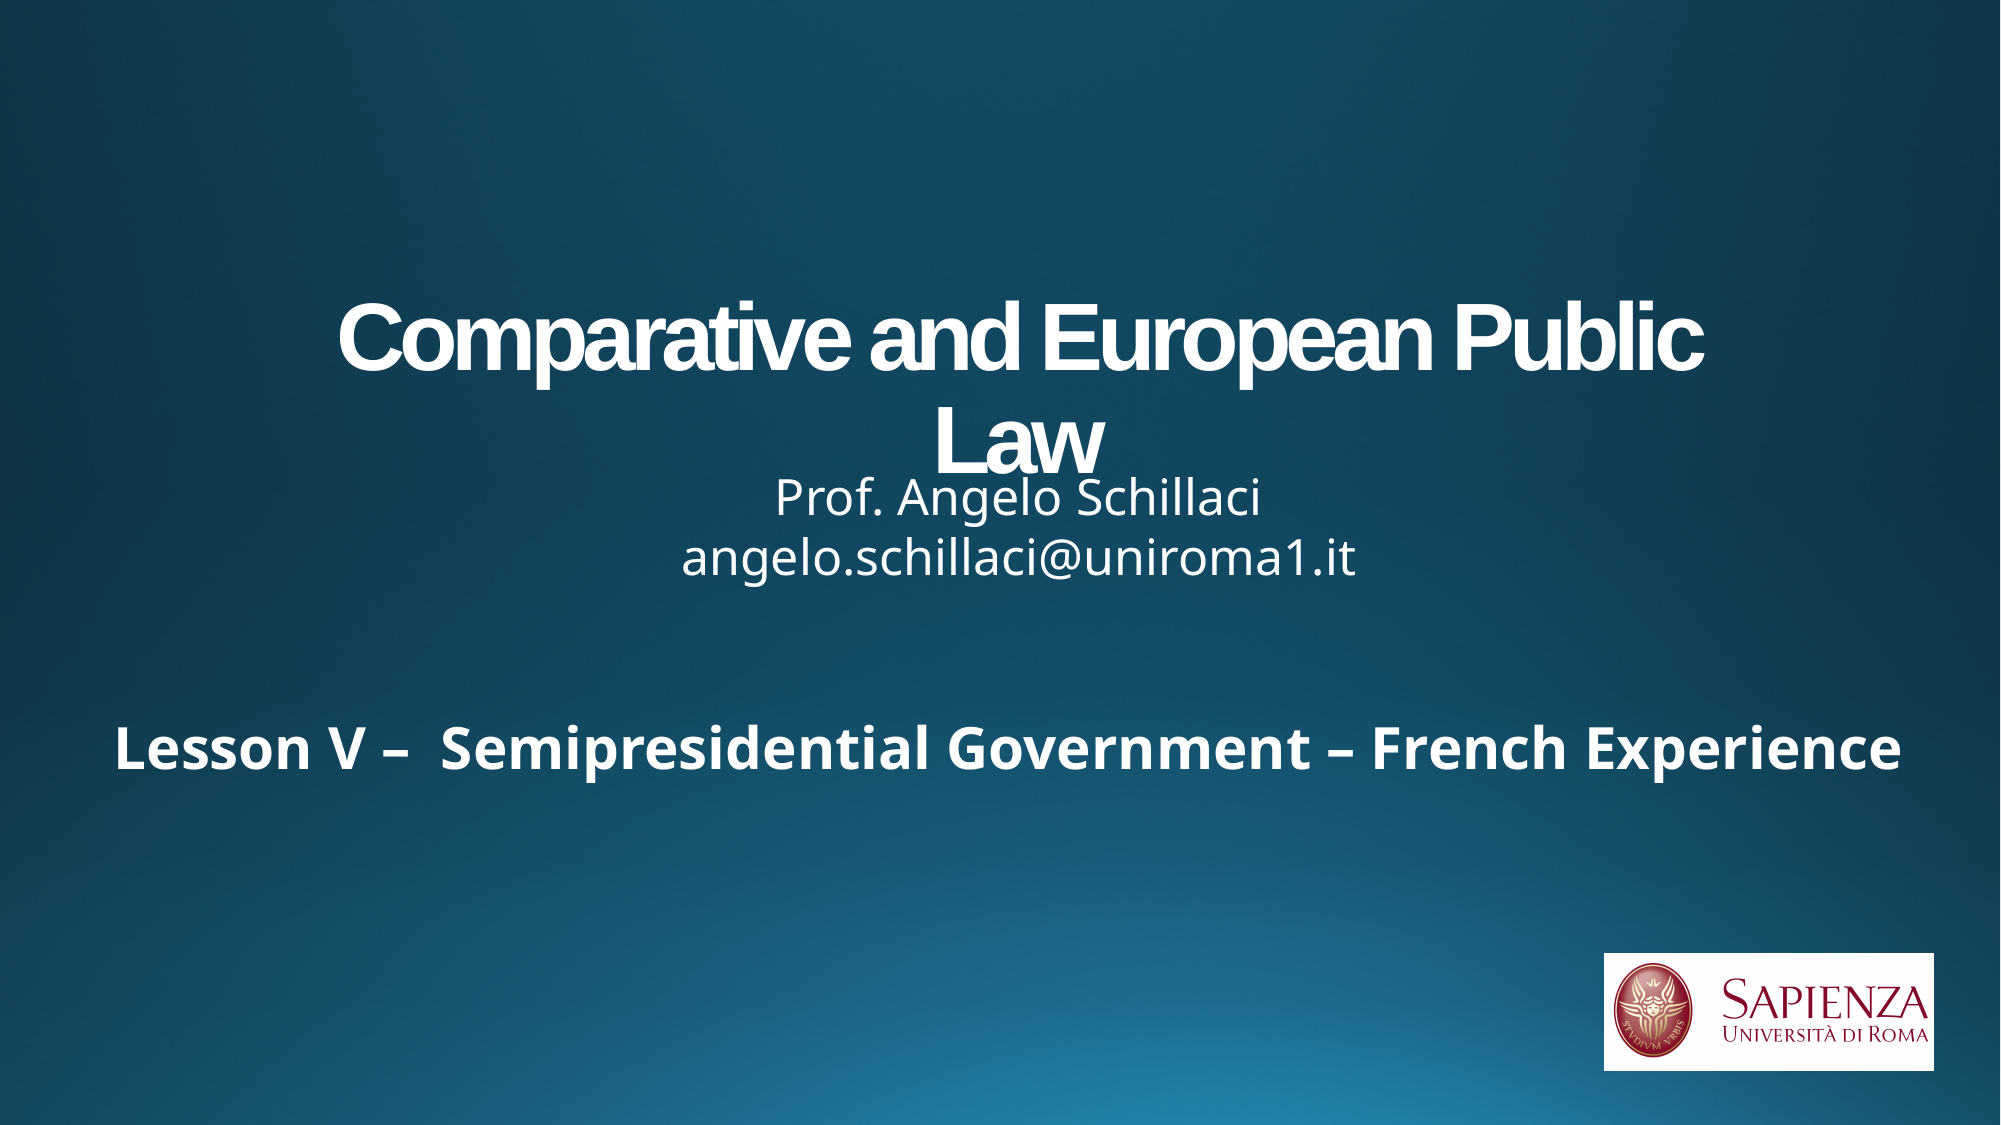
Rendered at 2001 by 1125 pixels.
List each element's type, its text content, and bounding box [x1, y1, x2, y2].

title Comparative and European Public Law [268, 280, 1769, 550]
picture [0, 0, 2001, 1125]
text_box Prof. Angelo Schillaci angelo.schillaci@uniroma1.it [666, 457, 1372, 593]
subtitle Lesson V – Semipresidential Government – French Experience [84, 664, 1934, 790]
